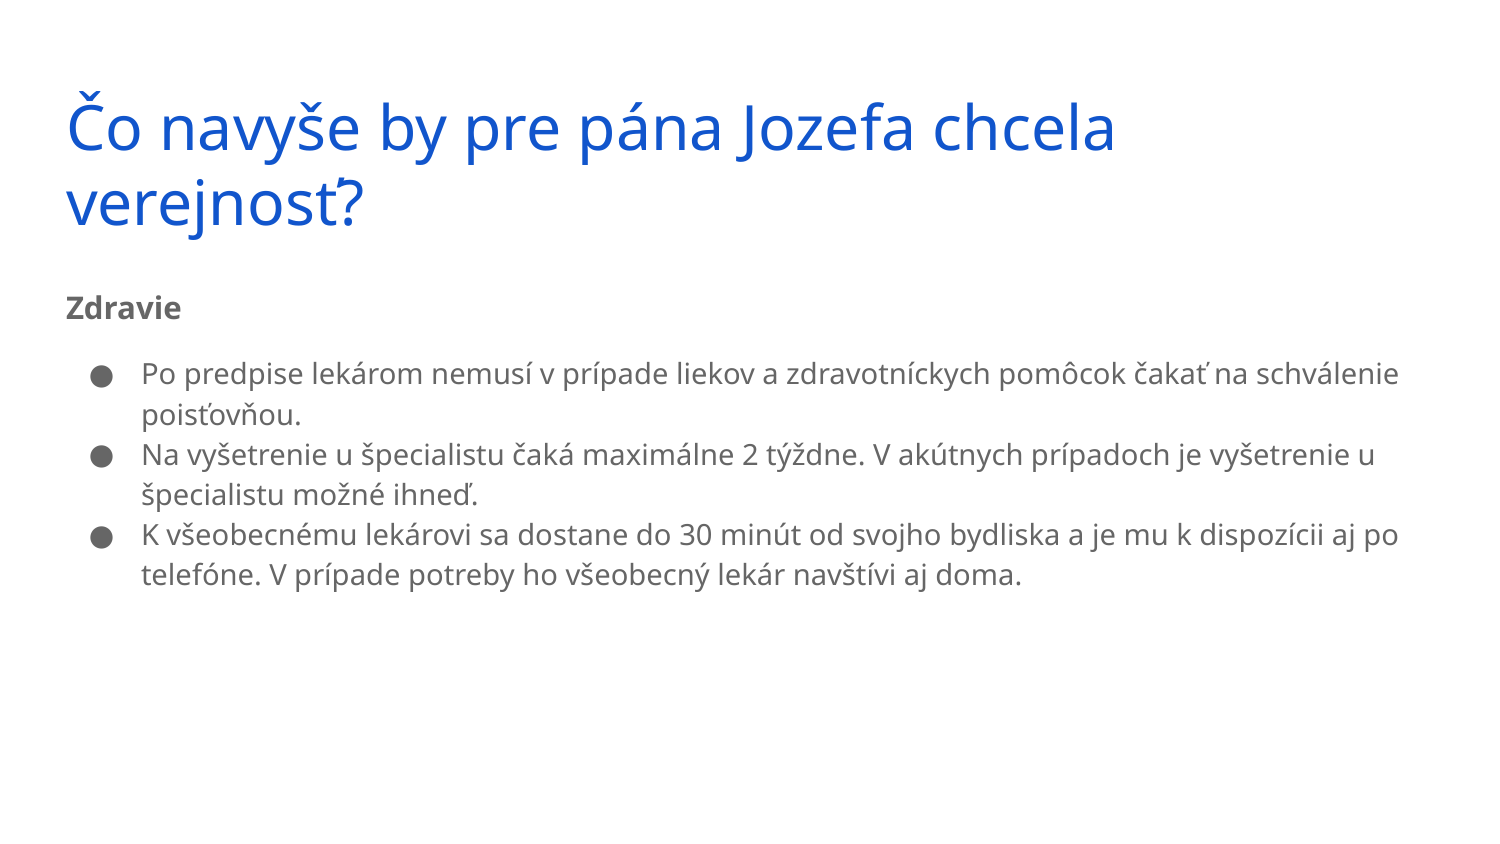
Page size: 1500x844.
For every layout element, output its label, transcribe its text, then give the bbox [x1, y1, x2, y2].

title Čo navyše by pre pána Jozefa chcela verejnosť? [51, 72, 1449, 167]
list Zdravie Po predpise lekárom nemusí v prípade liekov a zdravotníckych pomôcok čakať na schválenie poisťovňou. Na vyšetrenie u špecialistu čaká maximálne 2 týždne. V akútnych prípadoch je vyšetrenie u špecialistu možné ihneď. K všeobecnému lekárovi sa dostane do 30 minút od svojho bydliska a je mu k dispozícii aj po telefóne. V prípade potreby ho všeobecný lekár navštívi aj doma. [51, 189, 1449, 750]
